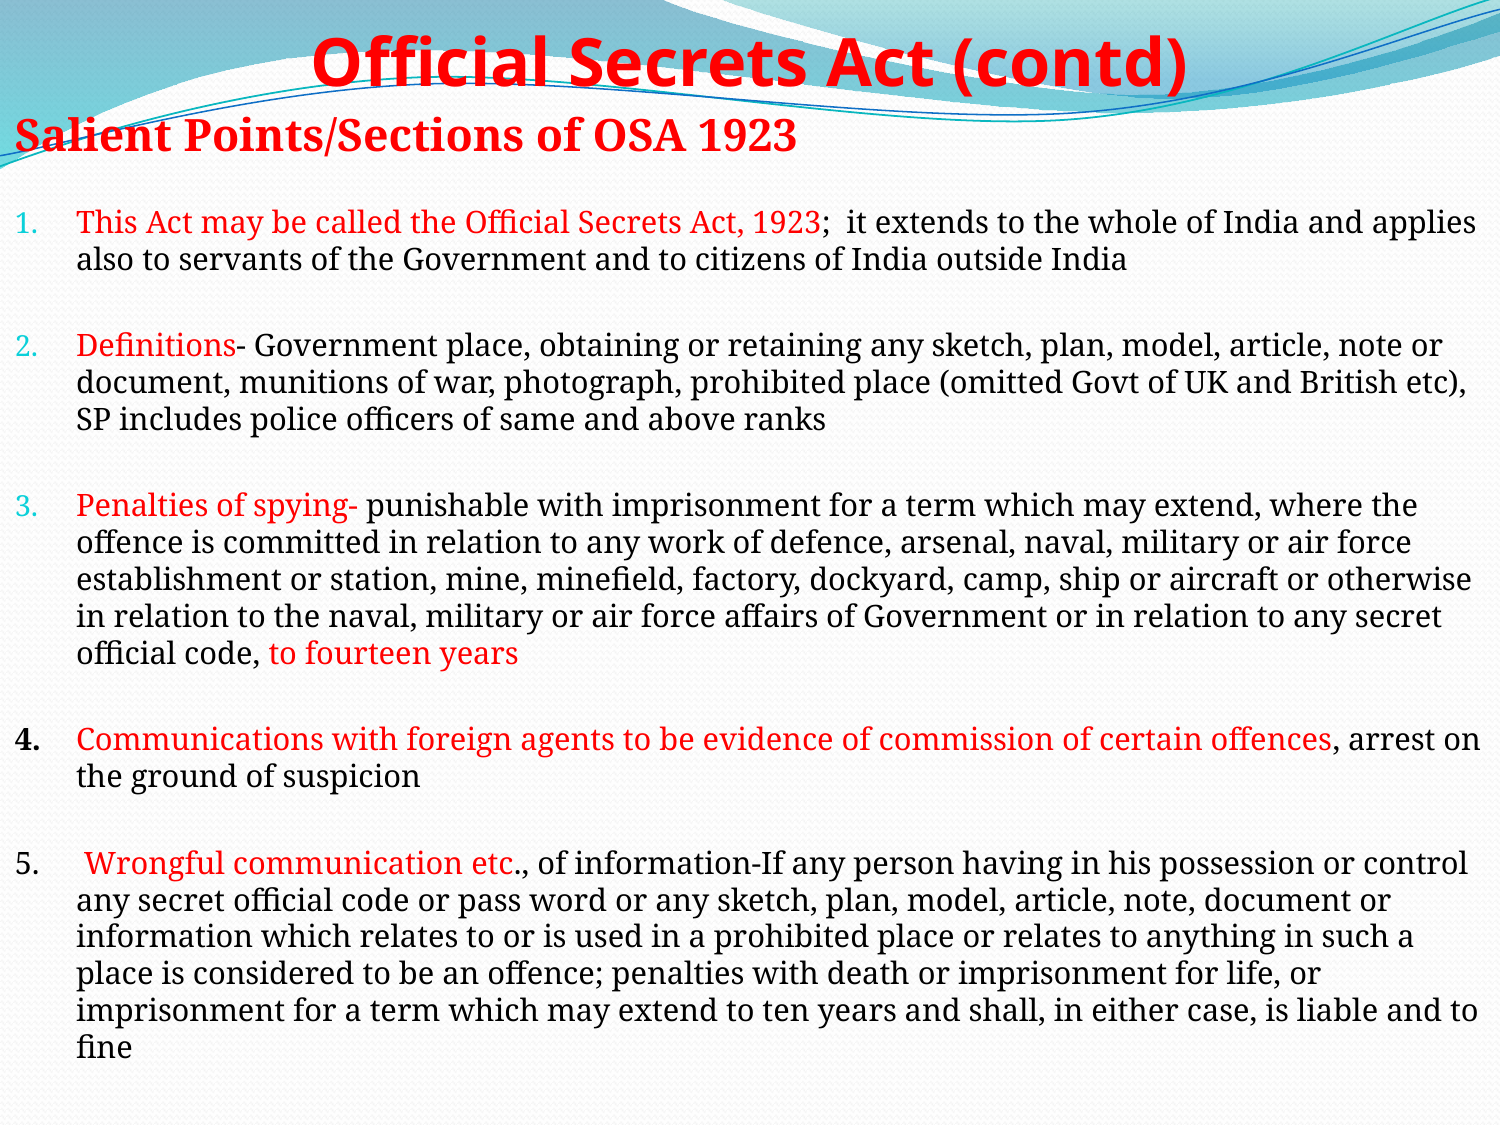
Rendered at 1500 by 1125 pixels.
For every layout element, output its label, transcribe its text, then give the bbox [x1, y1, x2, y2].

title Official Secrets Act (contd) [0, 0, 1500, 99]
list Salient Points/Sections of OSA 1923 This Act may be called the Official Secrets Act, 1923; it extends to the whole of India and applies also to servants of the Government and to citizens of India outside India Definitions- Government place, obtaining or retaining any sketch, plan, model, article, note or document, munitions of war, photograph, prohibited place (omitted Govt of UK and British etc), SP includes police officers of same and above ranks Penalties of spying- punishable with imprisonment for a term which may extend, where the offence is committed in relation to any work of defence, arsenal, naval, military or air force establishment or station, mine, minefield, factory, dockyard, camp, ship or aircraft or otherwise in relation to the naval, military or air force affairs of Government or in relation to any secret official code, to fourteen years 4. Communications with foreign agents to be evidence of commission of certain offences, arrest on the ground of suspicion 5. Wrongful communication etc., of information-If any person having in his possession or control any secret official code or pass word or any sketch, plan, model, article, note, document or information which relates to or is used in a prohibited place or relates to anything in such a place is considered to be an offence; penalties with death or imprisonment for life, or imprisonment for a term which may extend to ten years and shall, in either case, is liable and to fine [0, 99, 1500, 1125]
